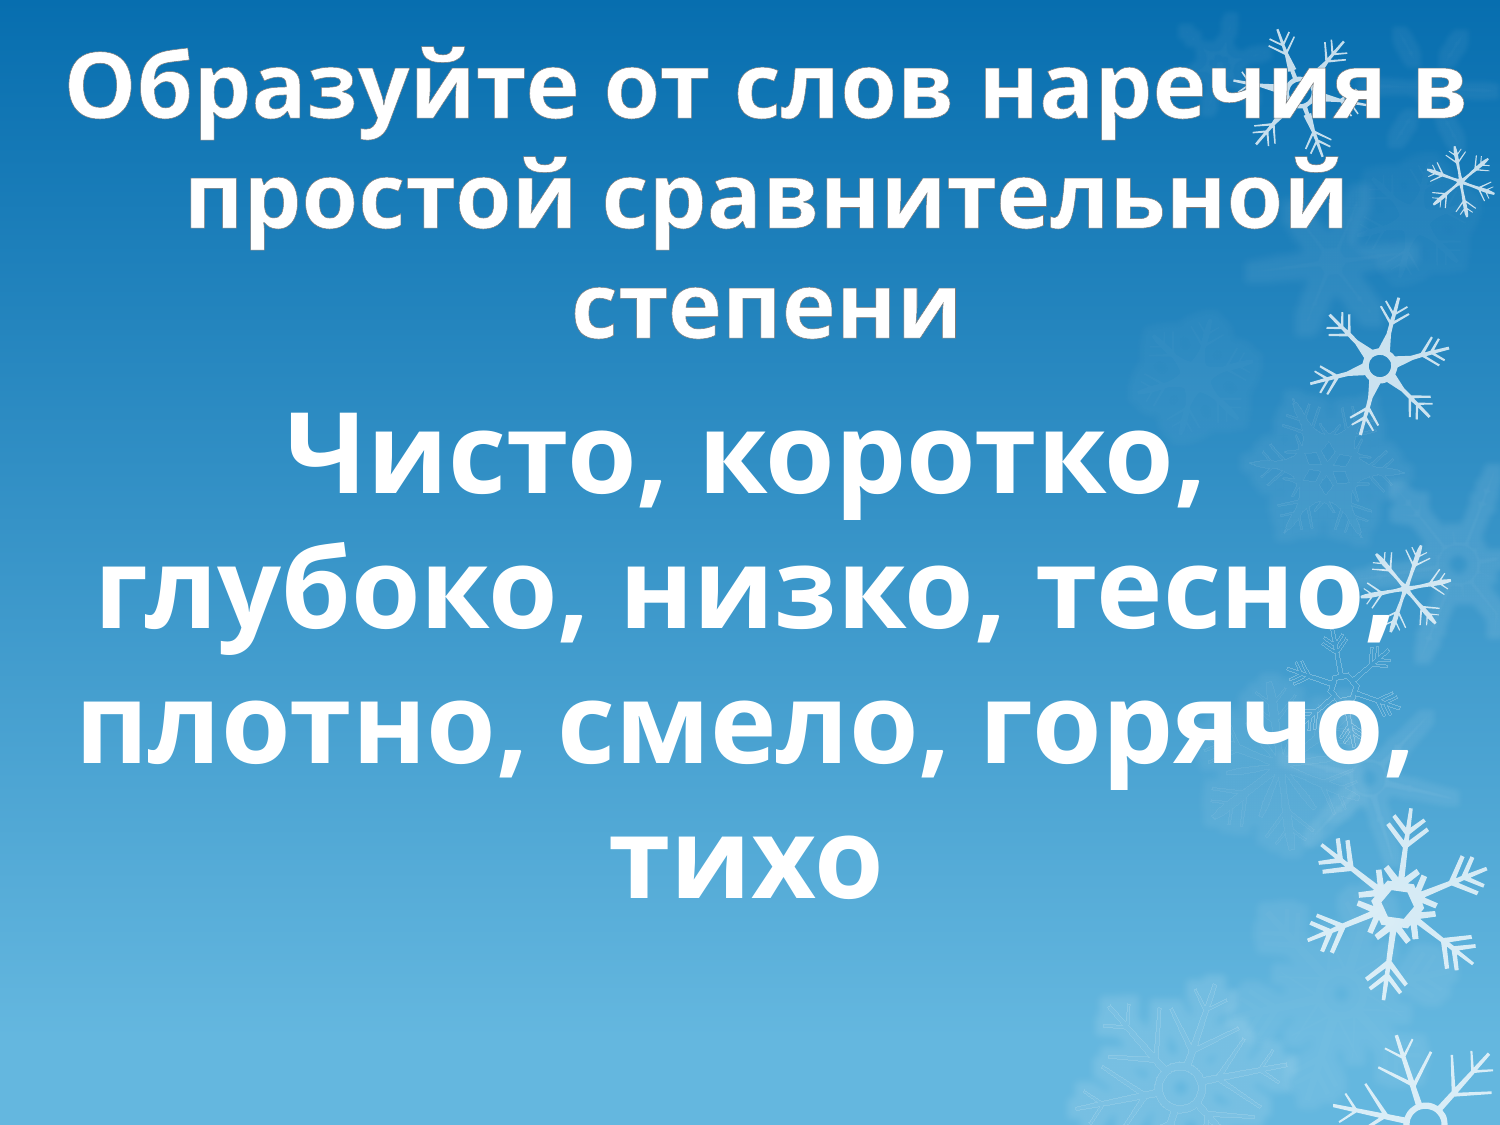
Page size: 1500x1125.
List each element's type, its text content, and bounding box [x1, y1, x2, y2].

text_box Чисто, коротко, глубоко, низко, тесно, плотно, смело, горячо, тихо [33, 373, 1459, 929]
text_box Образуйте от слов наречия в простой сравнительной степени [33, 19, 1500, 364]
